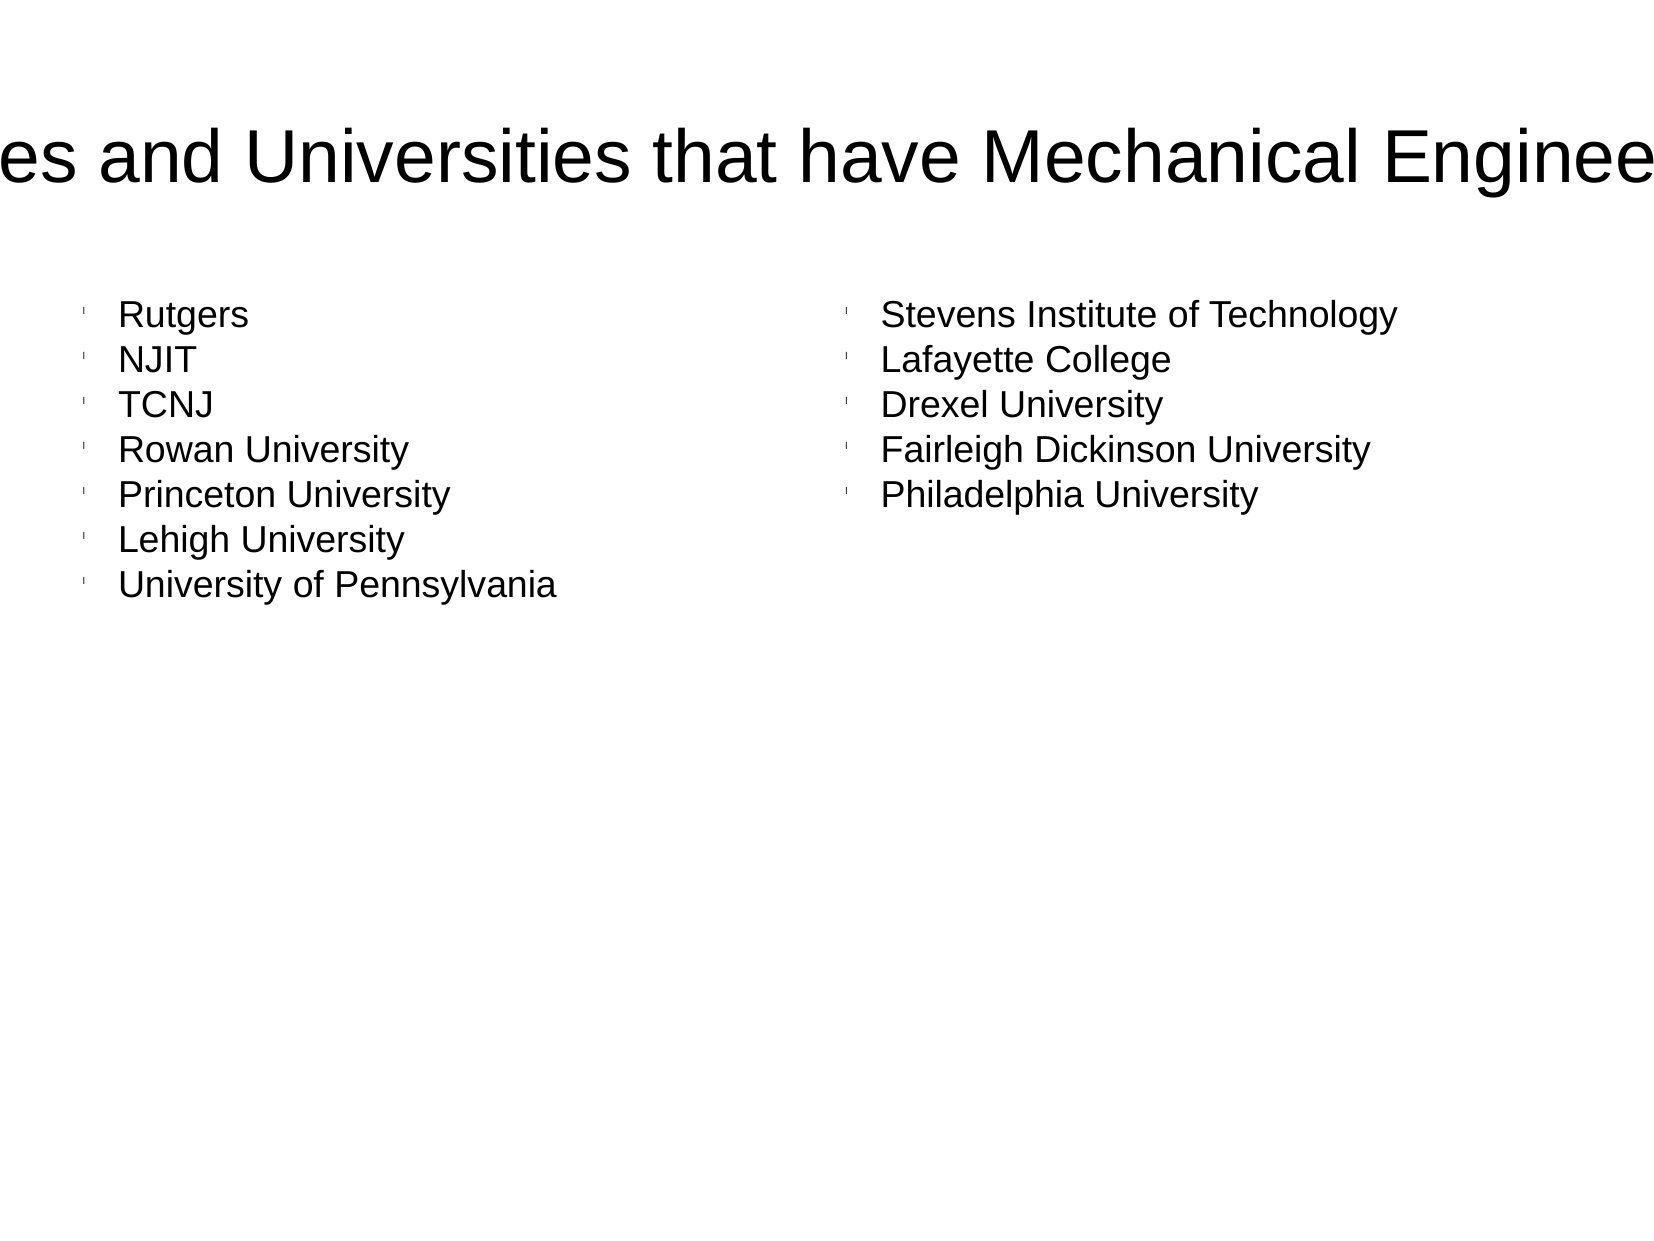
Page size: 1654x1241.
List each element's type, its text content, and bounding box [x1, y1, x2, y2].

text_box Nearby Colleges and Universities that have Mechanical Engineering Programs [82, 49, 1571, 257]
text_box Stevens Institute of Technology Lafayette College Drexel University Fairleigh Dickinson University Philadelphia University [845, 290, 1572, 1010]
text_box Rutgers NJIT TCNJ Rowan University Princeton University Lehigh University University of Pennsylvania [82, 290, 809, 1010]
